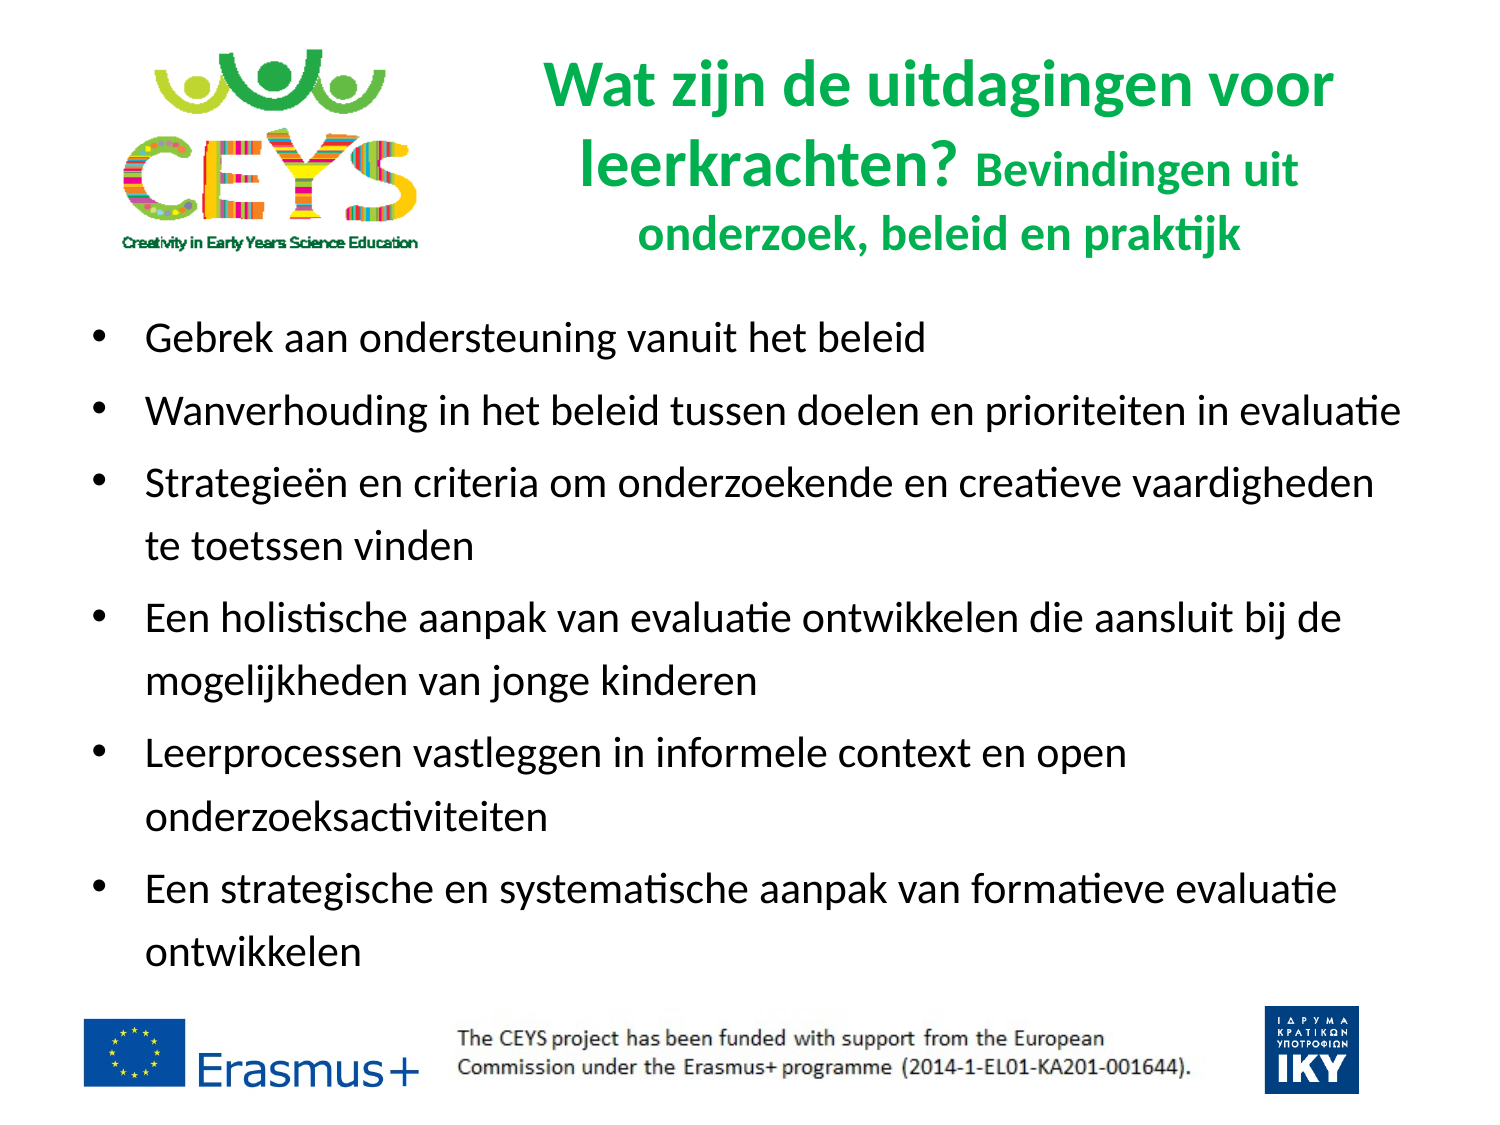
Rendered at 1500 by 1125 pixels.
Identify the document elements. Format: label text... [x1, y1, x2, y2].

list Gebrek aan ondersteuning vanuit het beleid Wanverhouding in het beleid tussen doelen en prioriteiten in evaluatie Strategieën en criteria om onderzoekende en creatieve vaardigheden te toetssen vinden Een holistische aanpak van evaluatie ontwikkelen die aansluit bij de mogelijkheden van jonge kinderen Leerprocessen vastleggen in informele context en open onderzoeksactiviteiten Een strategische en systematische aanpak van formatieve evaluatie ontwikkelen [76, 290, 1425, 1047]
picture [64, 999, 438, 1106]
title Wat zijn de uitdagingen voor leerkrachten? Bevindingen uit onderzoek, beleid en praktijk [454, 45, 1425, 256]
picture [1264, 1047, 1359, 1094]
picture [444, 1047, 1205, 1097]
